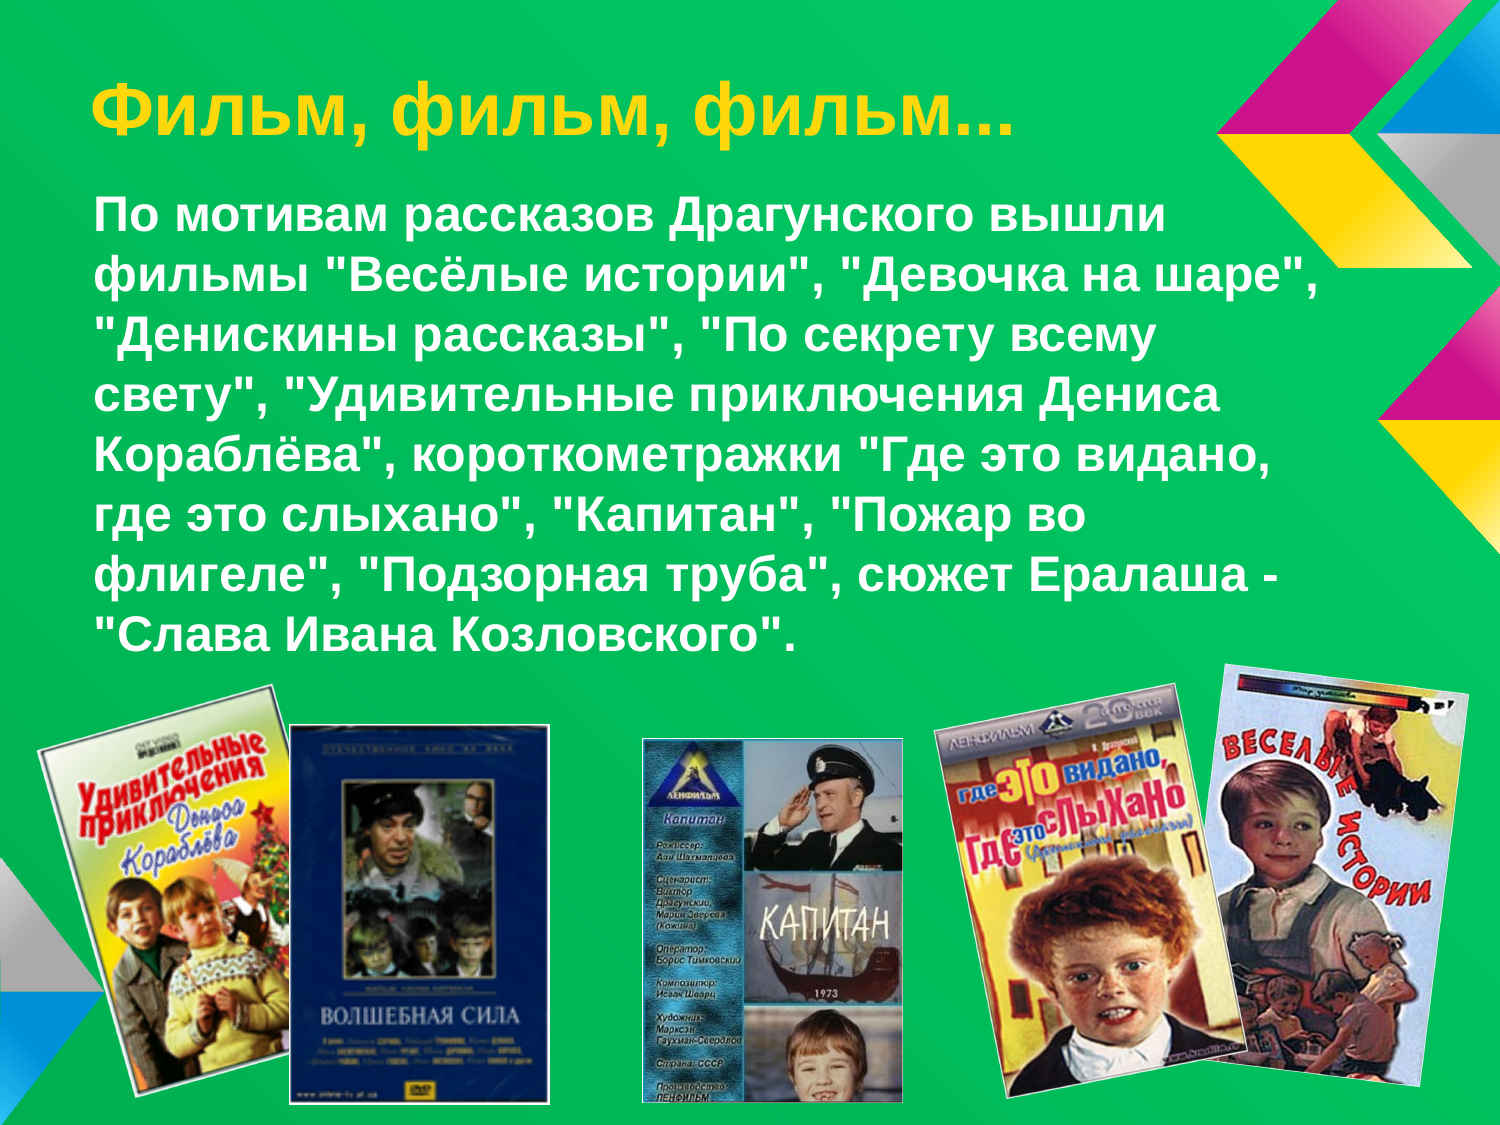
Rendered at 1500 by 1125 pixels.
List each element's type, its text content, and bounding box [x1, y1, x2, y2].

picture [934, 664, 1469, 1098]
picture [38, 685, 550, 1106]
title Фильм, фильм, фильм... [75, 70, 1204, 166]
picture [642, 738, 904, 1103]
list По мотивам рассказов Драгунского вышли фильмы "Весёлые истории", "Девочка на шаре", "Денискины рассказы", "По секрету всему свету", "Удивительные приключения Дениса Кораблёва", короткометражки "Где это видано, где это слыхано", "Капитан", "Пожар во флигеле", "Подзорная труба", сюжет Ералаша - "Слава Ивана Козловского". [78, 165, 1357, 664]
